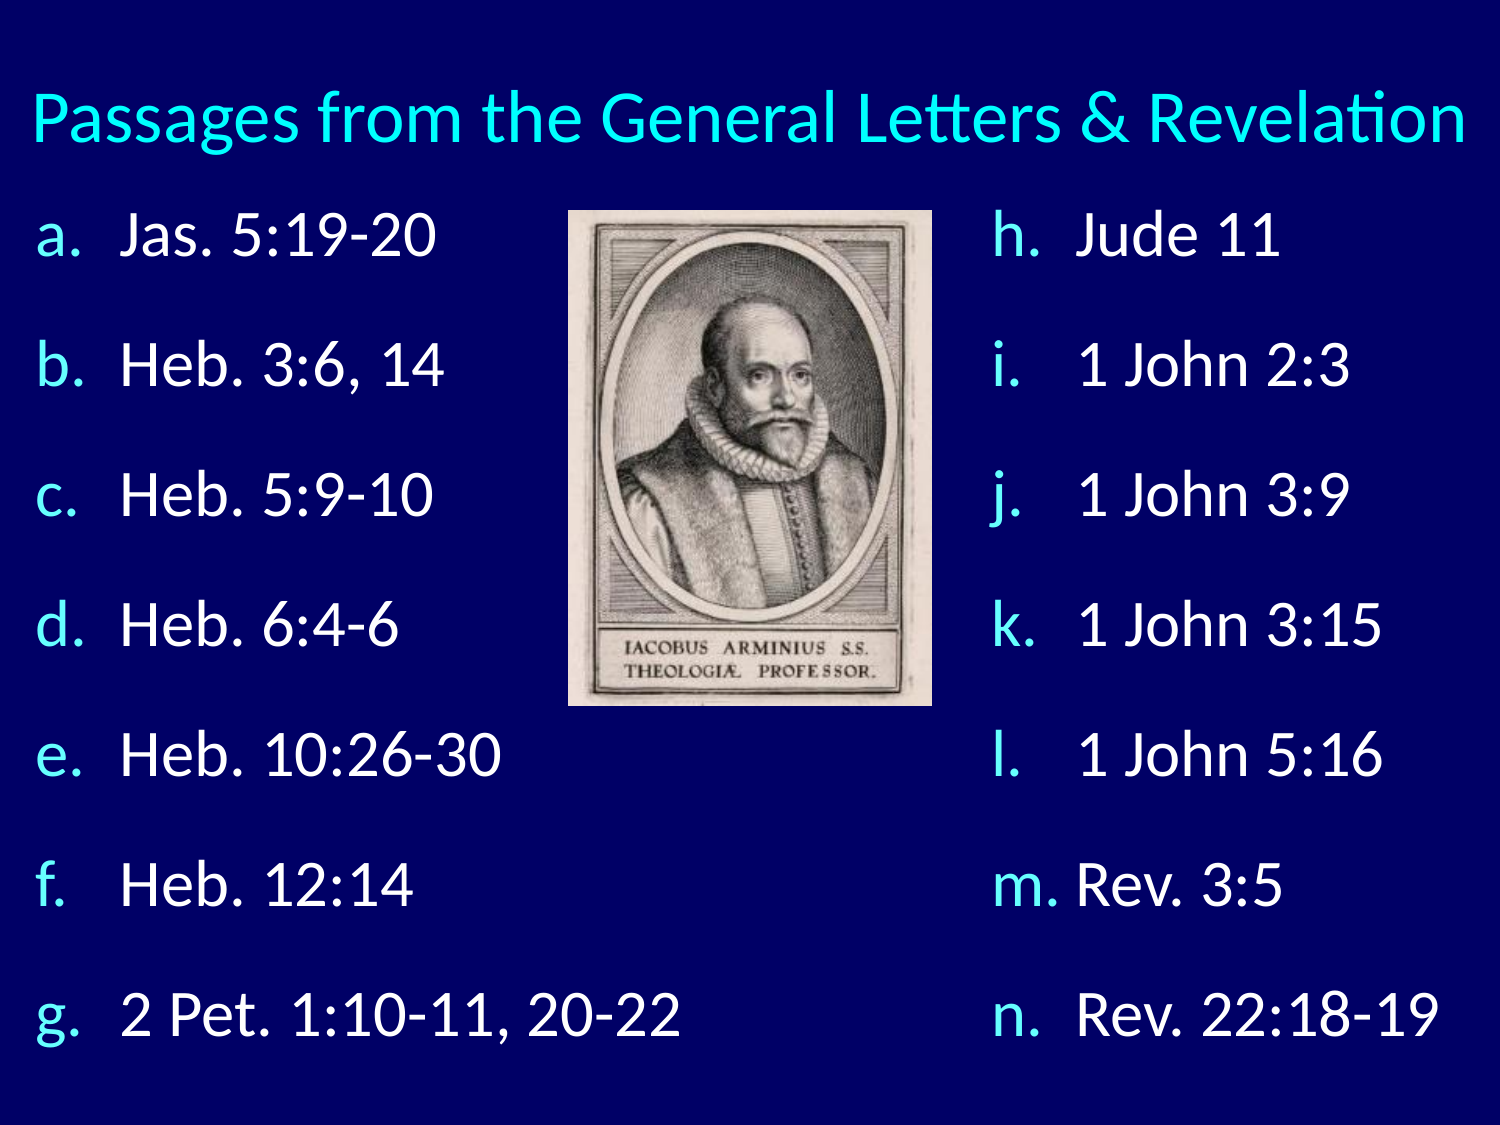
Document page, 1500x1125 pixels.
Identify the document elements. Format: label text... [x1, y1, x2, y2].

picture [568, 210, 932, 706]
text_box Jude 11 1 John 2:3 1 John 3:9 1 John 3:15 1 John 5:16 Rev. 3:5 Rev. 22:18-19 [976, 182, 1477, 1089]
list Jas. 5:19-20 Heb. 3:6, 14 Heb. 5:9-10 Heb. 6:4-6 Heb. 10:26-30 Heb. 12:14 2 Pet. 1:10-11, 20-22 [20, 182, 719, 1083]
title Passages from the General Letters & Revelation [11, 43, 1489, 183]
